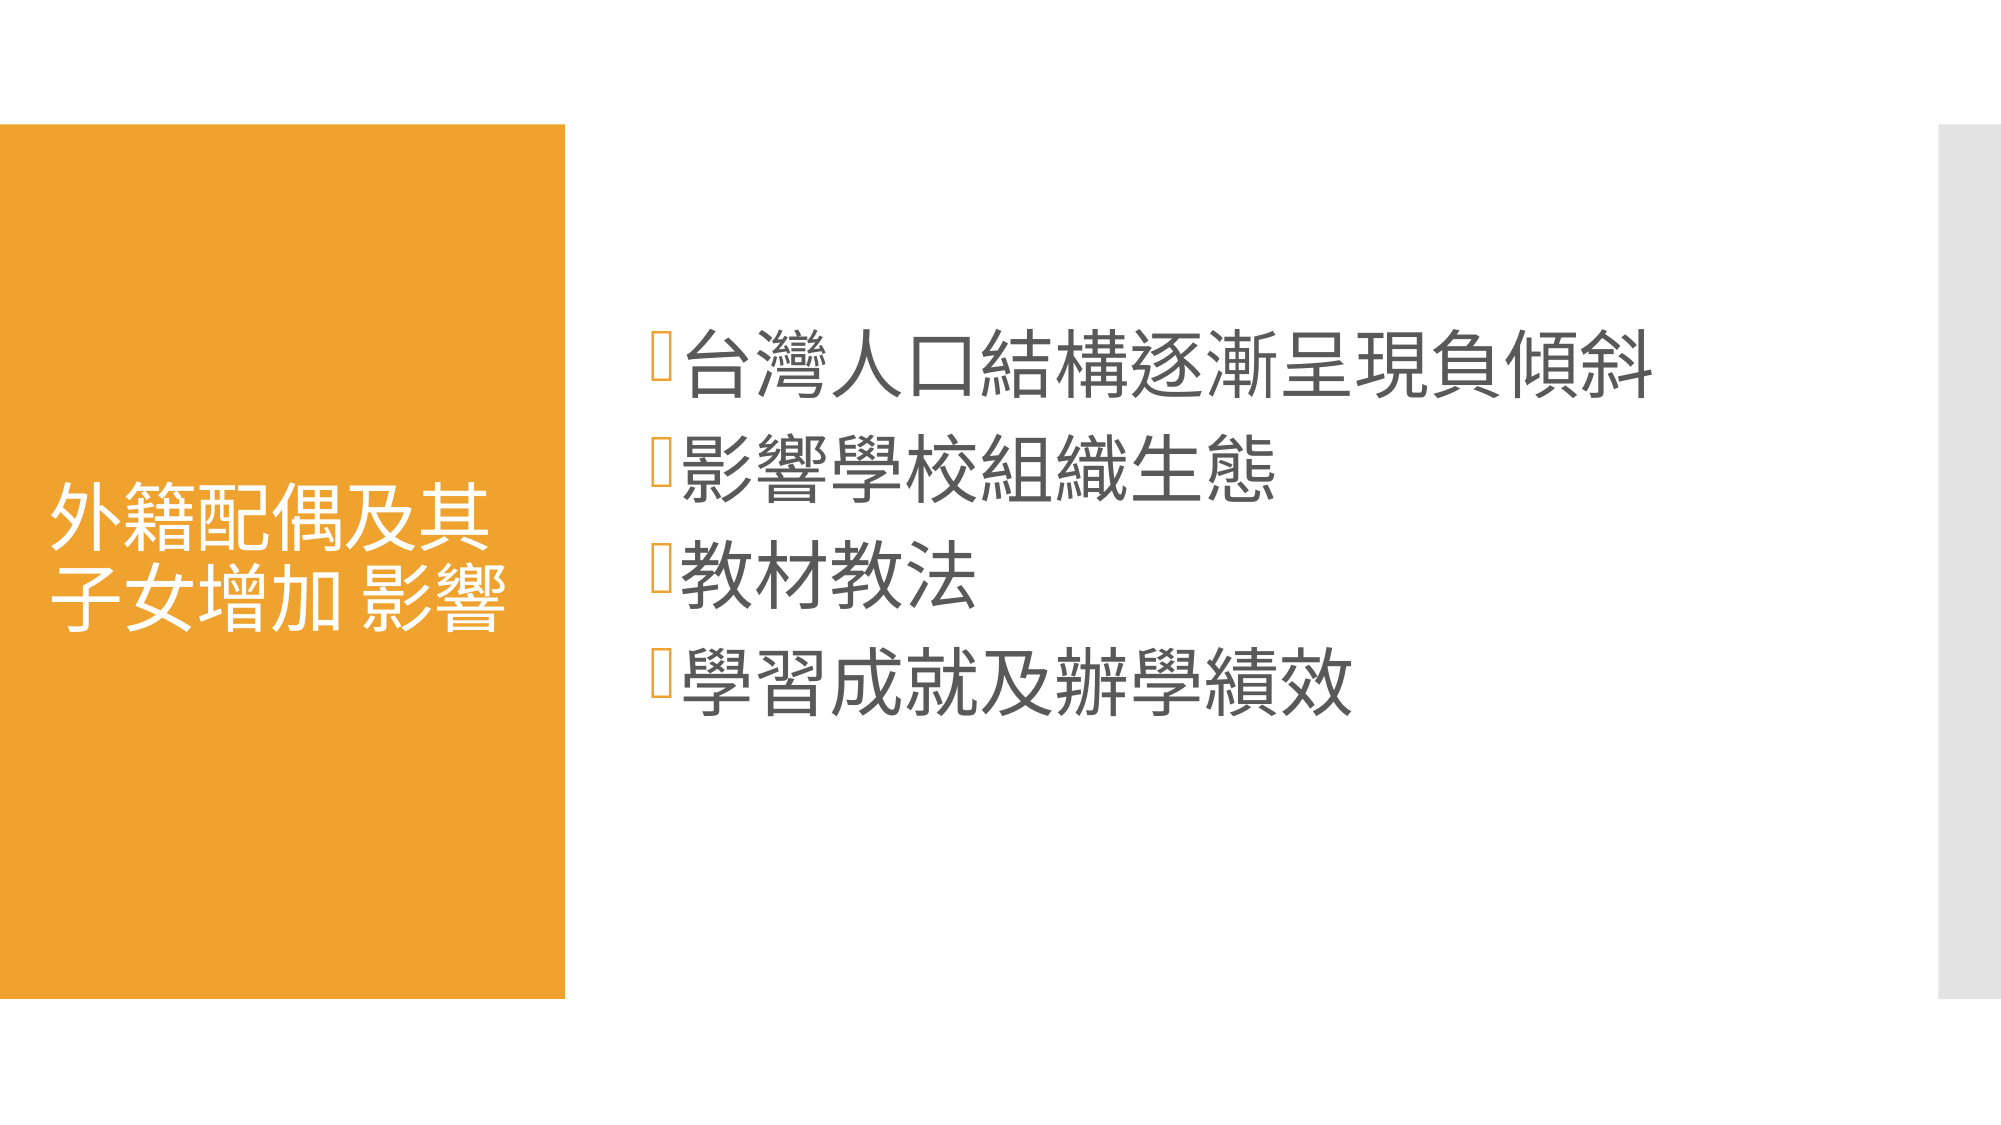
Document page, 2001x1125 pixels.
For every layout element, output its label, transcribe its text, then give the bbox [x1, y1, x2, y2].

title 外籍配偶及其子女增加 影響 [41, 184, 525, 940]
list 台灣人口結構逐漸呈現負傾斜 影響學校組織生態 教材教法 學習成就及辦學績效 [634, 141, 1835, 982]
